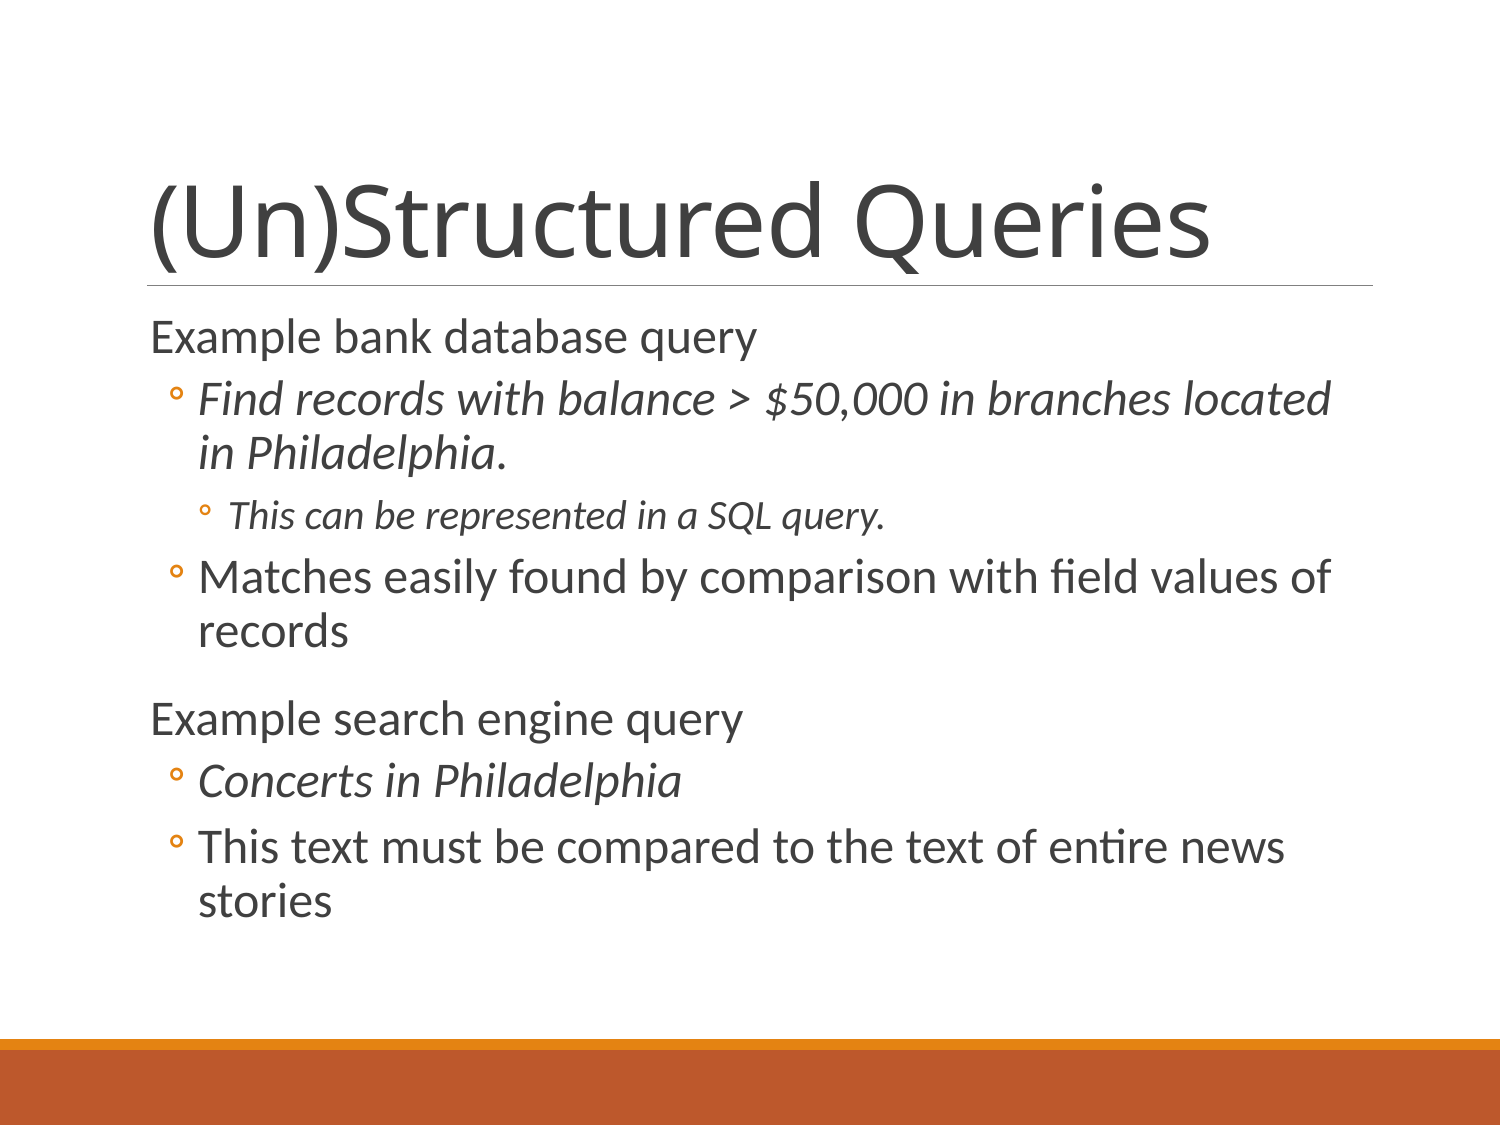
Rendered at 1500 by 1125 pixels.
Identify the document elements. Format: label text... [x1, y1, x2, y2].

title (Un)Structured Queries [135, 47, 1373, 285]
list Example bank database query Find records with balance > $50,000 in branches located in Philadelphia. This can be represented in a SQL query. Matches easily found by comparison with field values of records Example search engine query Concerts in Philadelphia This text must be compared to the text of entire news stories [135, 302, 1373, 963]
